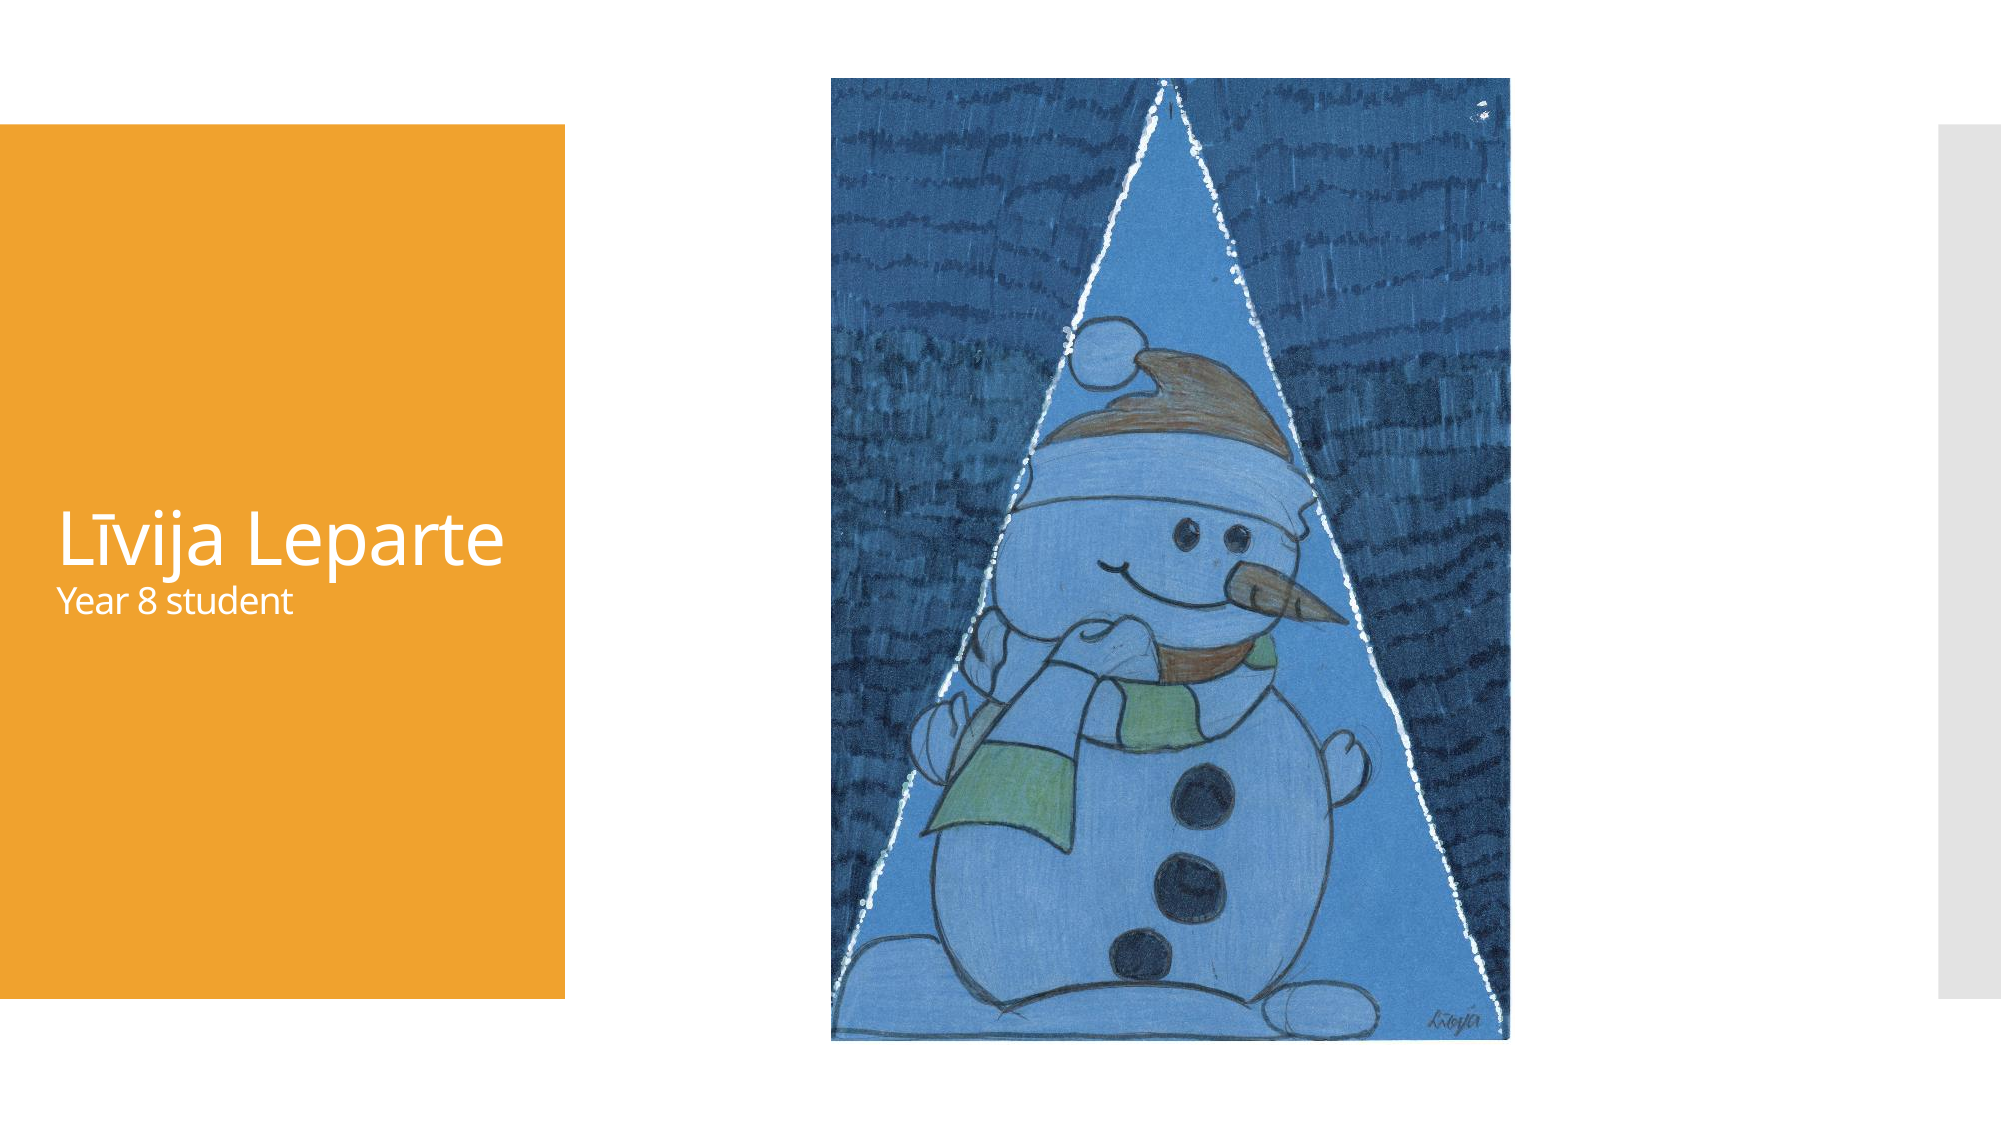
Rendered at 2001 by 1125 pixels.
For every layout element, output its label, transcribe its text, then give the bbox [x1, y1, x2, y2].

title Līvija Leparte Year 8 student [41, 184, 525, 940]
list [831, 78, 1516, 1046]
